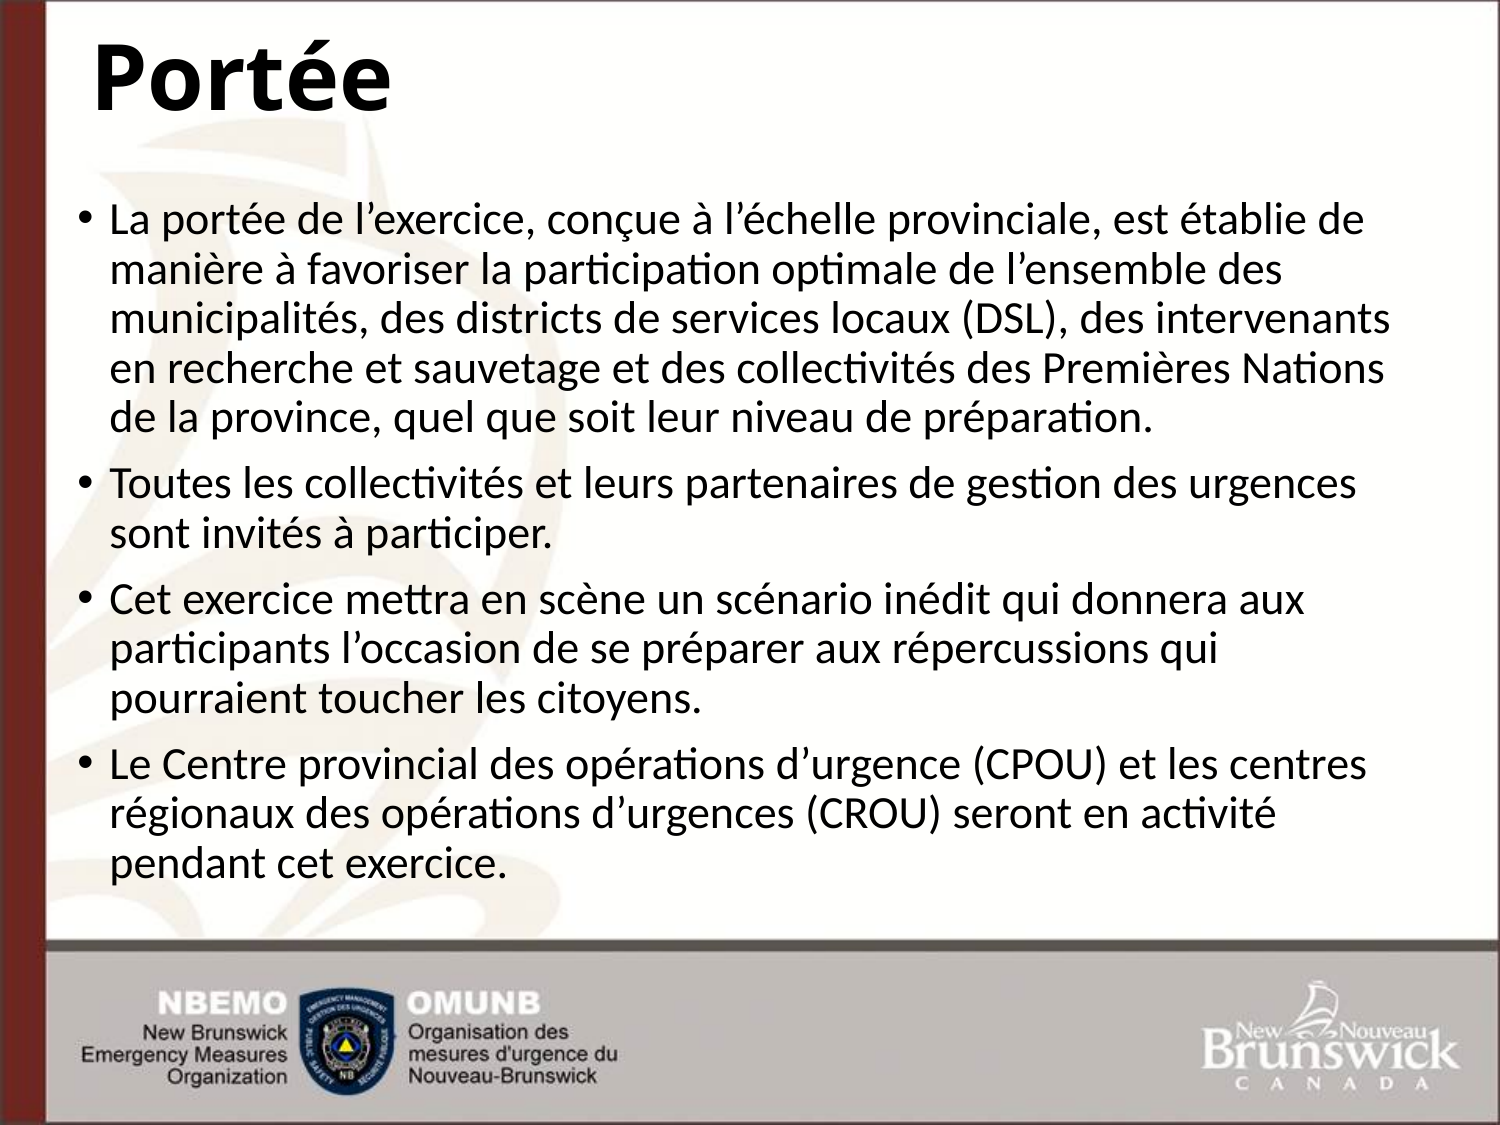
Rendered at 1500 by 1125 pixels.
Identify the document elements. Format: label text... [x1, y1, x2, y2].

picture [0, 0, 1500, 1125]
list La portée de l’exercice, conçue à l’échelle provinciale, est établie de manière à favoriser la participation optimale de l’ensemble des municipalités, des districts de services locaux (DSL), des intervenants en recherche et sauvetage et des collectivités des Premières Nations de la province, quel que soit leur niveau de préparation. Toutes les collectivités et leurs partenaires de gestion des urgences sont invités à participer. Cet exercice mettra en scène un scénario inédit qui donnera aux participants l’occasion de se préparer aux répercussions qui pourraient toucher les citoyens. Le Centre provincial des opérations d’urgence (CPOU) et les centres régionaux des opérations d’urgences (CROU) seront en activité pendant cet exercice. [62, 187, 1413, 930]
title Portée [75, 0, 1425, 175]
